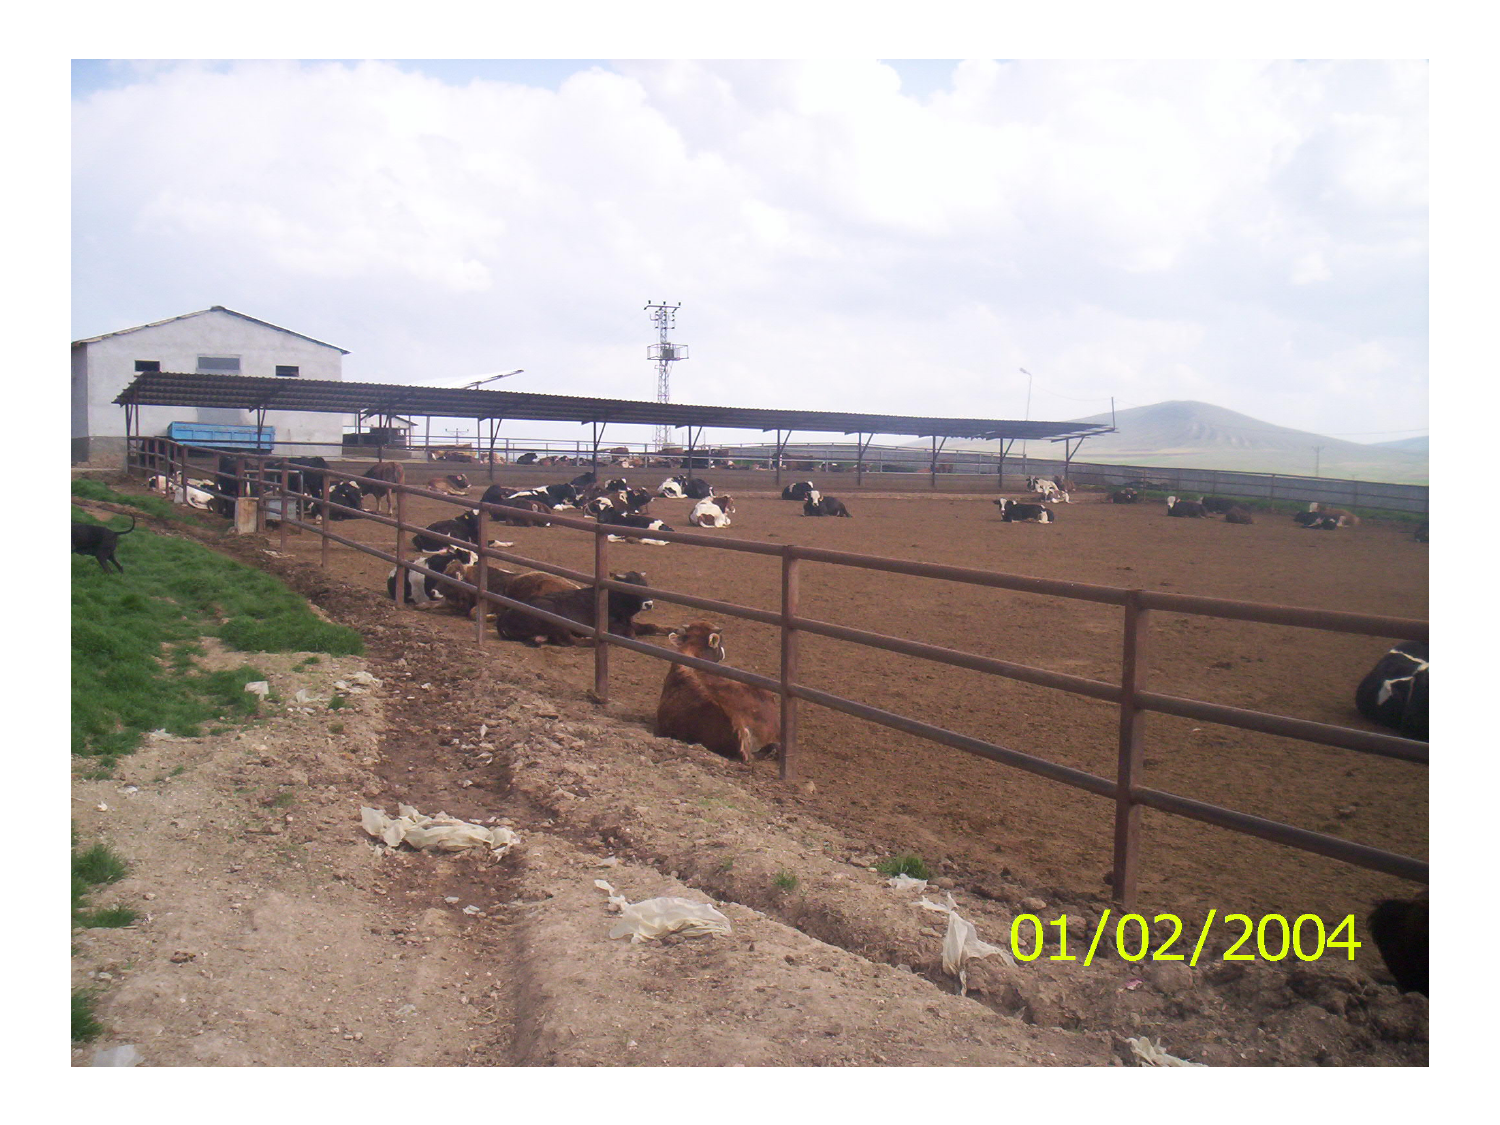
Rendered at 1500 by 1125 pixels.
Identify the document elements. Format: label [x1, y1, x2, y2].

picture [71, 58, 1429, 1067]
